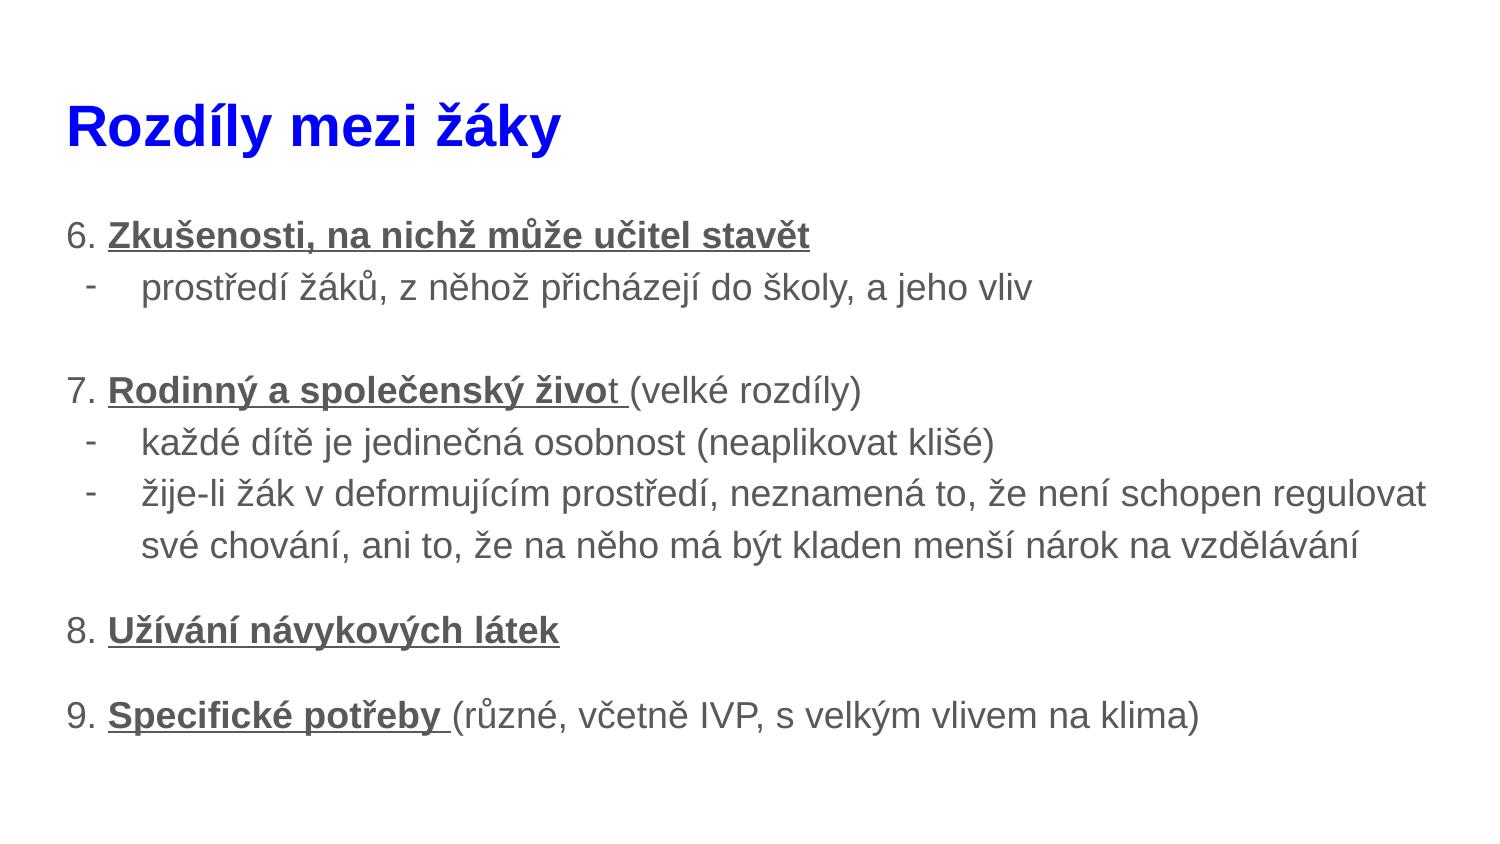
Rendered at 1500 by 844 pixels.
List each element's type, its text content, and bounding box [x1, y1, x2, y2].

list 6. Zkušenosti, na nichž může učitel stavět prostředí žáků, z něhož přicházejí do školy, a jeho vliv 7. Rodinný a společenský život (velké rozdíly) každé dítě je jedinečná osobnost (neaplikovat klišé) žije-li žák v deformujícím prostředí, neznamená to, že není schopen regulovat své chování, ani to, že na něho má být kladen menší nárok na vzdělávání 8. Užívání návykových látek 9. Specifické potřeby (různé, včetně IVP, s velkým vlivem na klima) [51, 189, 1449, 827]
title Rozdíly mezi žáky [51, 72, 1449, 167]
